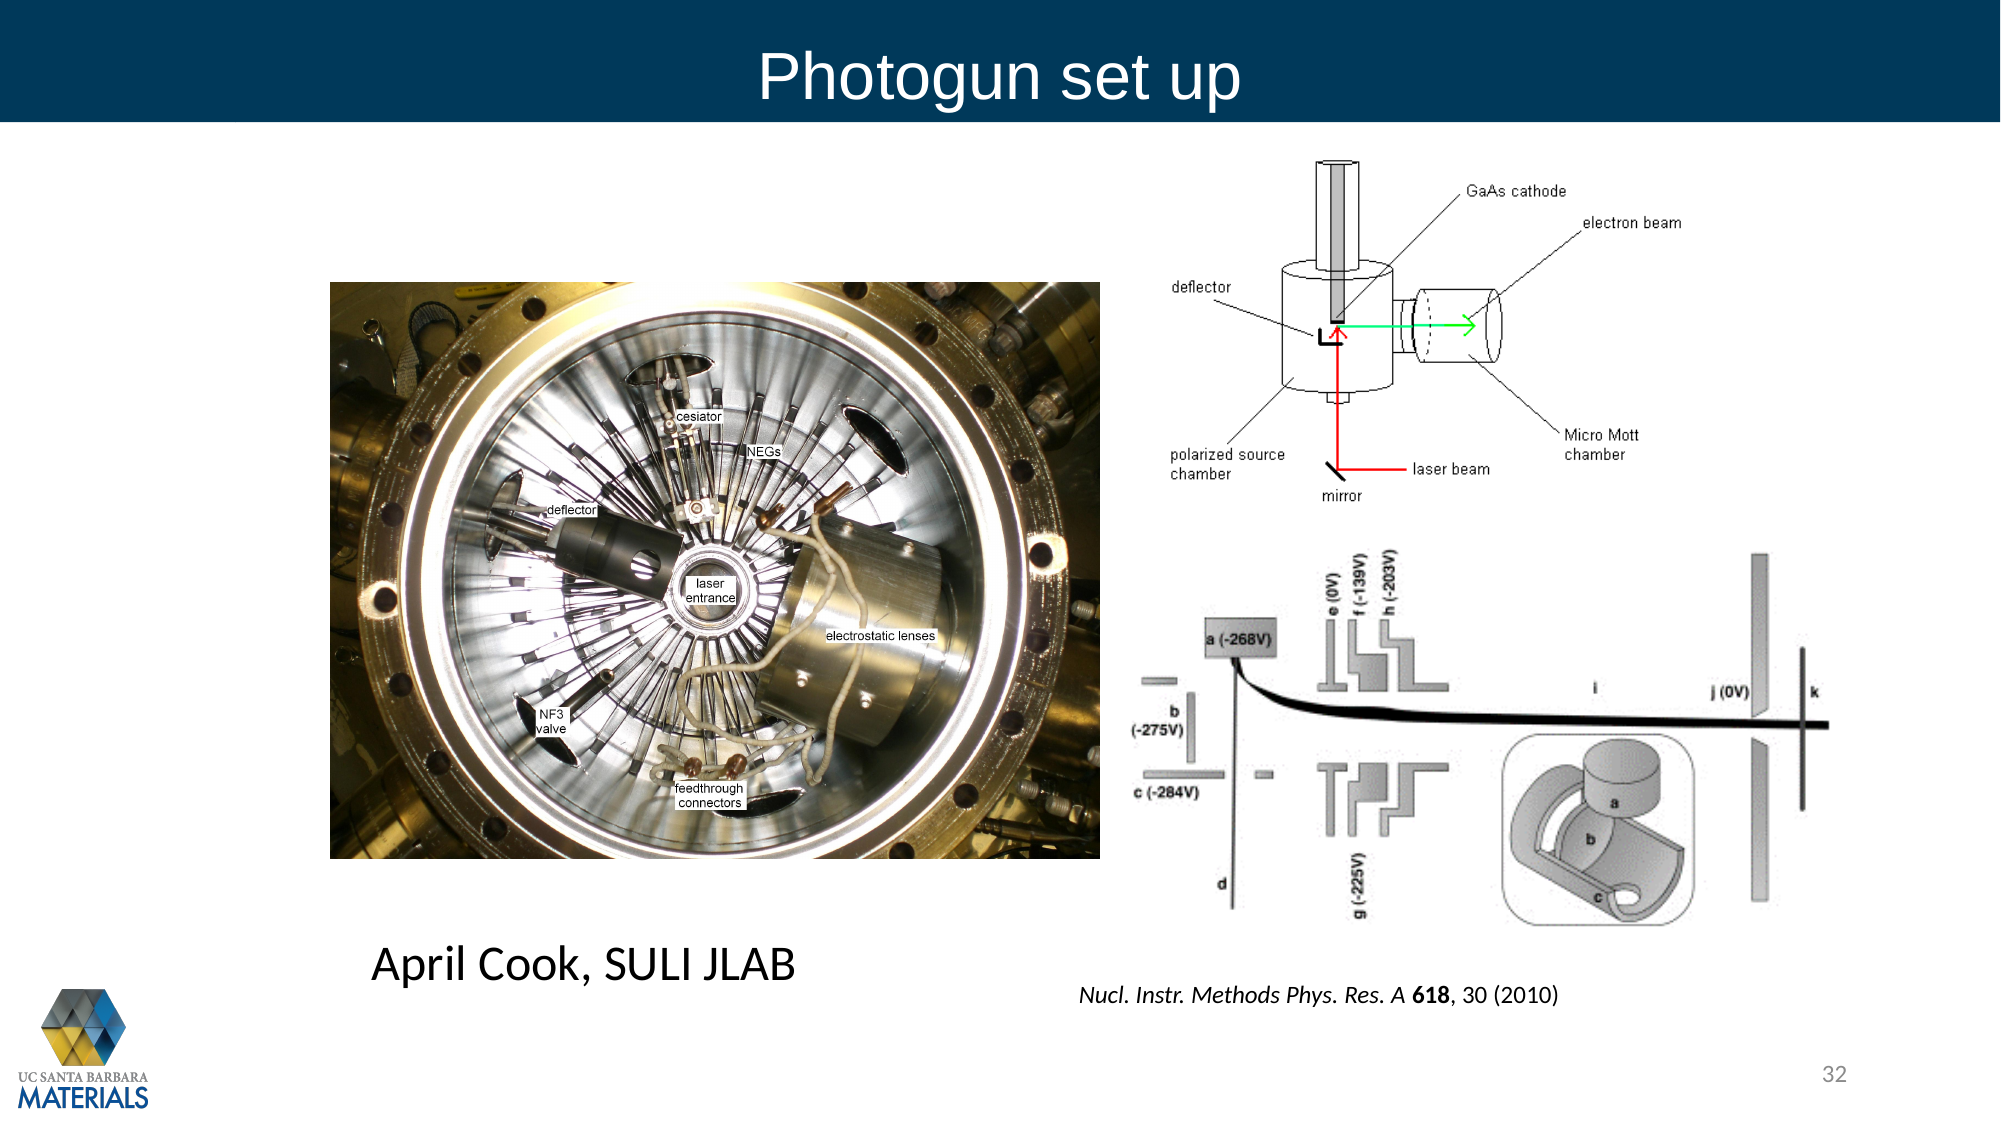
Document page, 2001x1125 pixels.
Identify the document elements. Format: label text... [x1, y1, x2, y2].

subtitle April Cook, SULI JLAB [0, 929, 1222, 1125]
slide_number 32 [1412, 1042, 1863, 1103]
text_box Nucl. Instr. Methods Phys. Res. A 618, 30 (2010) [1064, 971, 1815, 1017]
title Photogun set up [0, 0, 2000, 122]
picture [330, 282, 1100, 859]
picture [1129, 153, 1833, 930]
